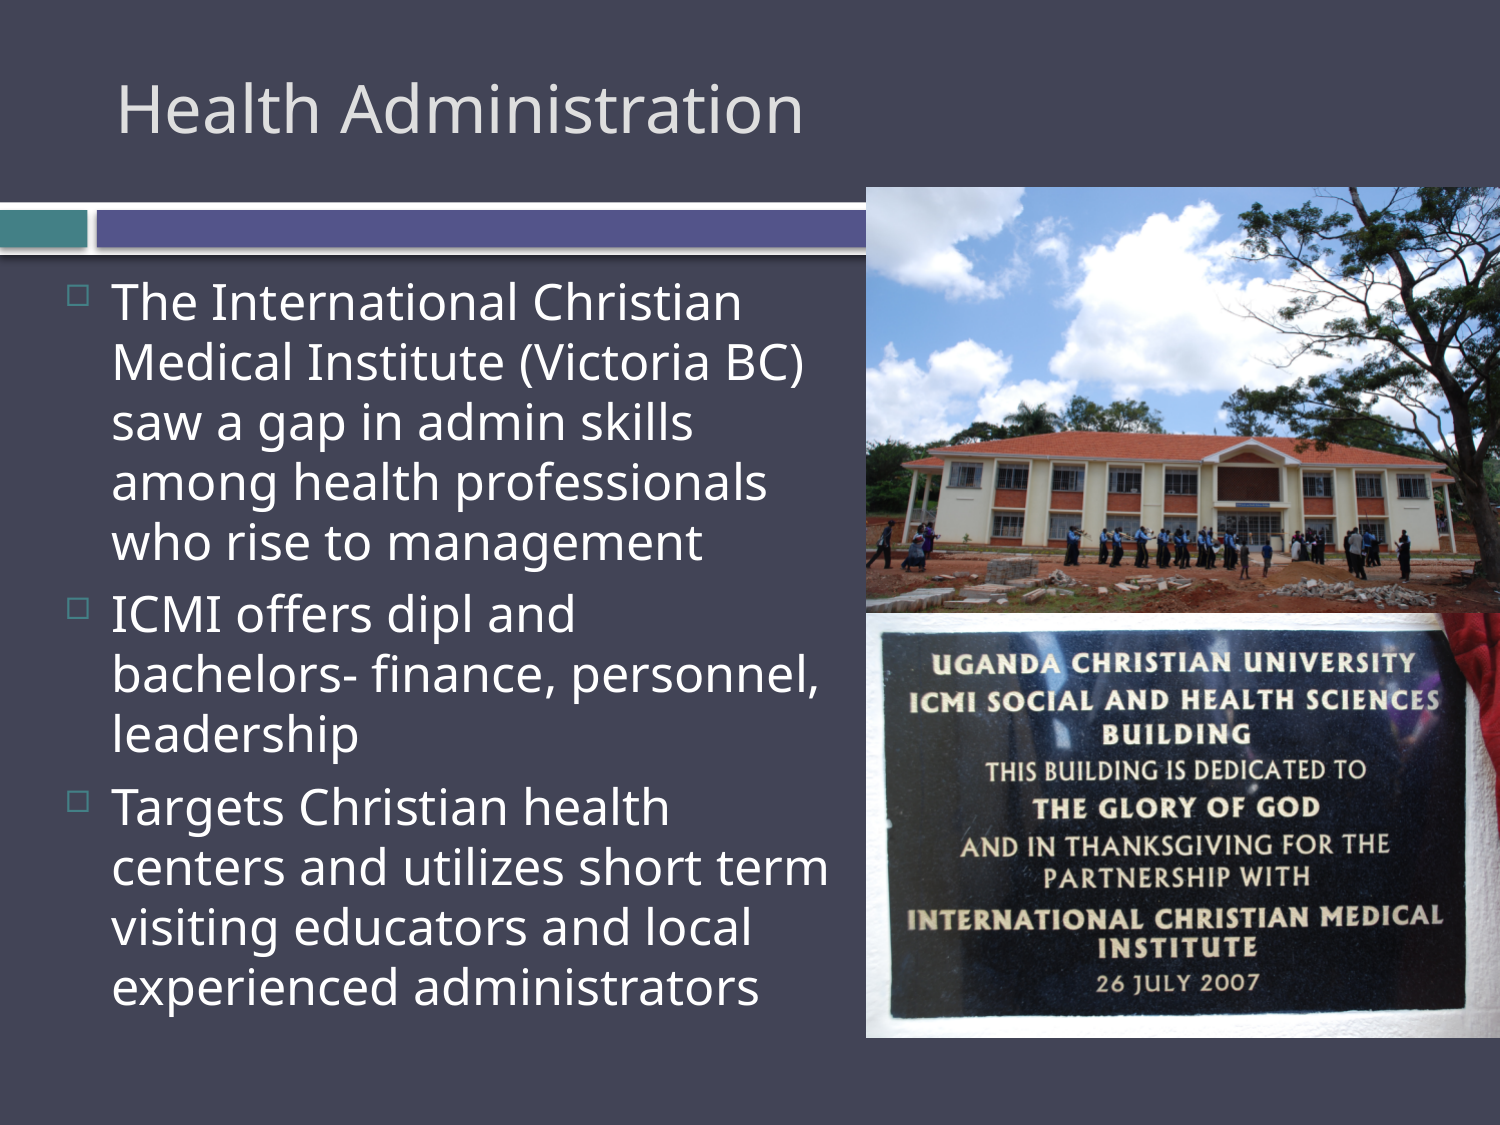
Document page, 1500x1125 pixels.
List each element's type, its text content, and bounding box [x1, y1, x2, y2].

title Health Administration [100, 24, 875, 188]
picture [866, 187, 1500, 1038]
list The International Christian Medical Institute (Victoria BC) saw a gap in admin skills among health professionals who rise to management ICMI offers dipl and bachelors- finance, personnel, leadership Targets Christian health centers and utilizes short term visiting educators and local experienced administrators [50, 262, 850, 1063]
